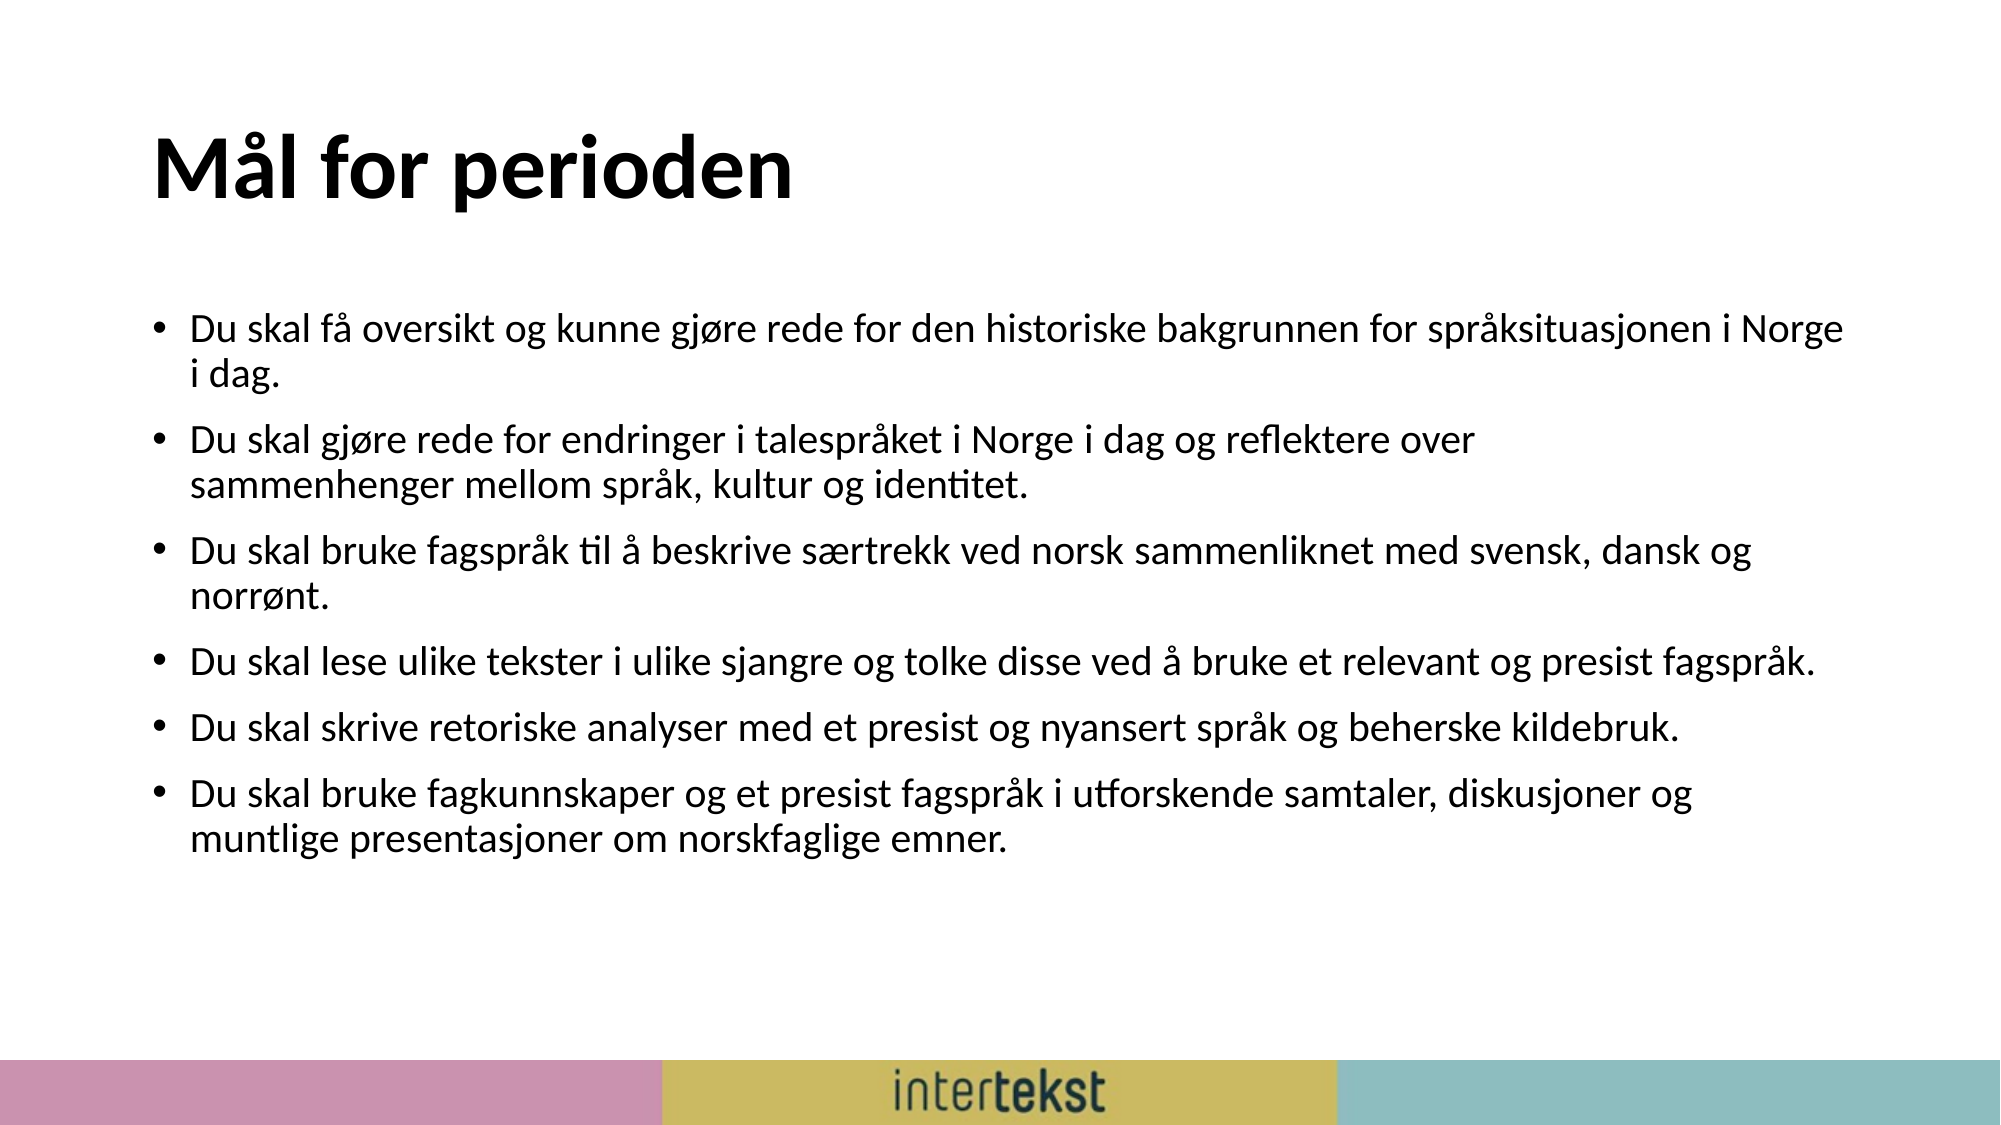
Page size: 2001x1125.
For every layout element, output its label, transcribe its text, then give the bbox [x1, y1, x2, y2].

list Du skal få oversikt og kunne gjøre rede for den historiske bakgrunnen for språksituasjonen i Norge i dag. Du skal gjøre rede for endringer i talespråket i Norge i dag og reflektere over sammenhenger mellom språk, kultur og identitet. Du skal bruke fagspråk til å beskrive særtrekk ved norsk sammenliknet med svensk, dansk og norrønt. Du skal lese ulike tekster i ulike sjangre og tolke disse ved å bruke et relevant og presist fagspråk. Du skal skrive retoriske analyser med et presist og nyansert språk og beherske kildebruk. Du skal bruke fagkunnskaper og et presist fagspråk i utforskende samtaler, diskusjoner og muntlige presentasjoner om norskfaglige emner. [137, 299, 1863, 1014]
title Mål for perioden [137, 59, 1863, 278]
picture [0, 1060, 2000, 1125]
